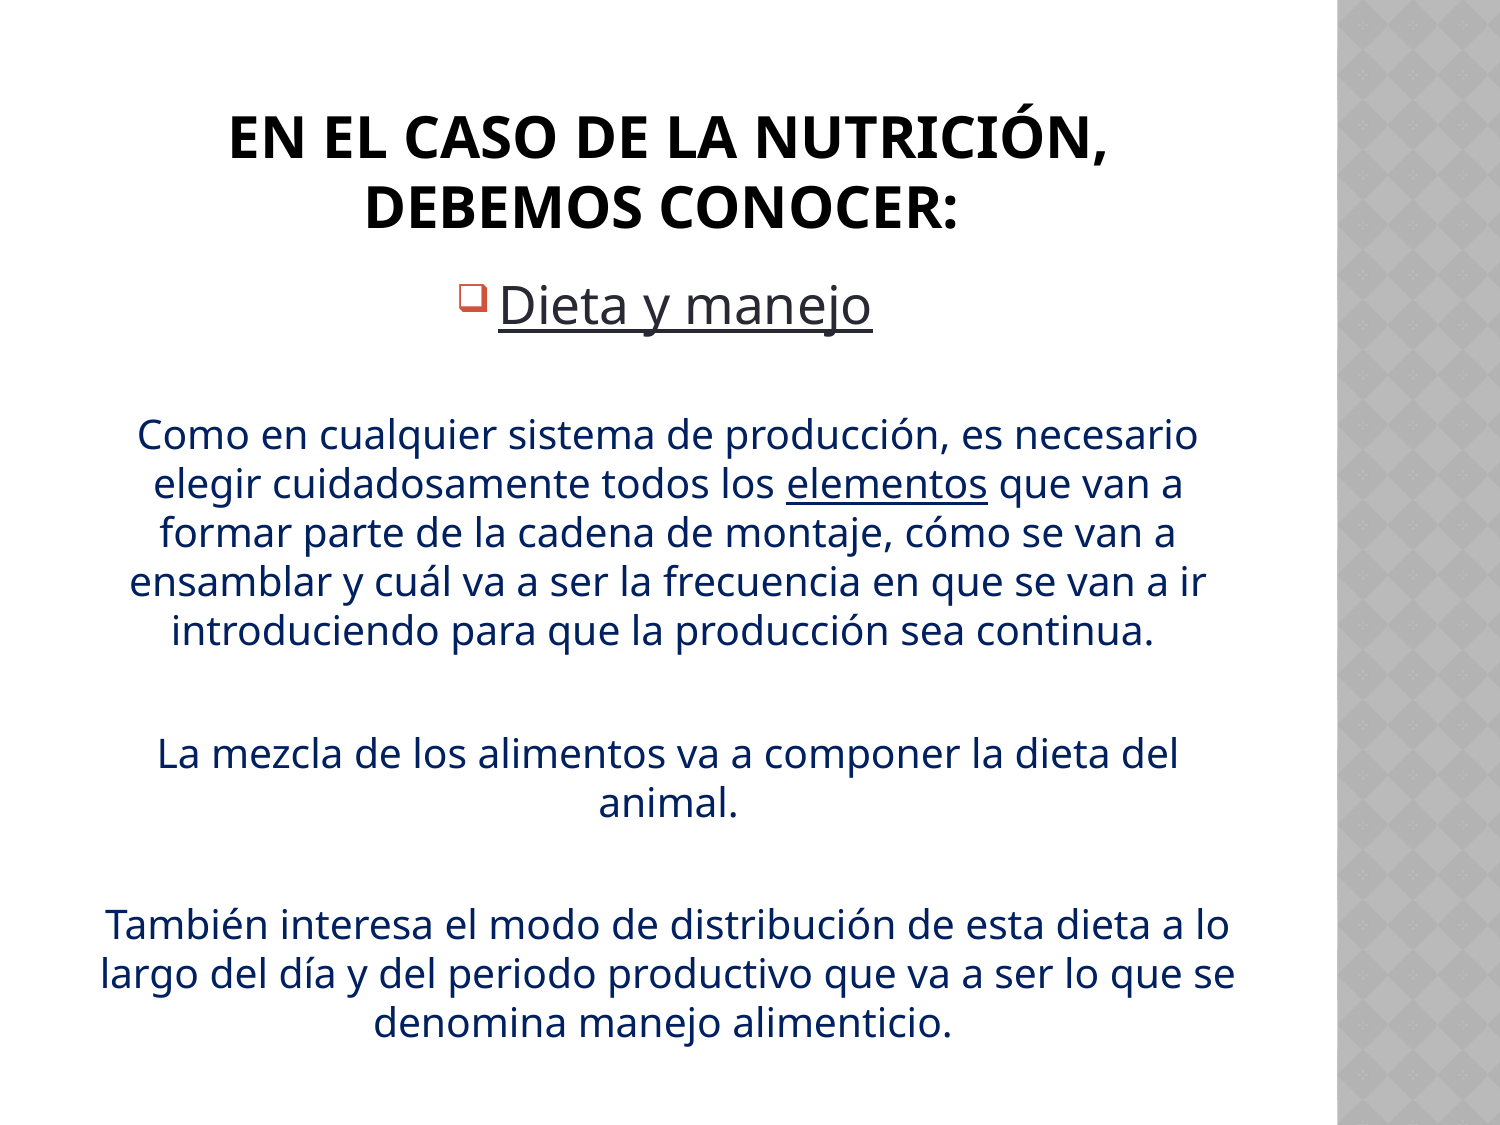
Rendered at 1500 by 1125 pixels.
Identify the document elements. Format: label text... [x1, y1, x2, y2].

title En el caso de la nutrición, debemos conocer: [75, 52, 1263, 240]
list Dieta y manejo Como en cualquier sistema de producción, es necesario elegir cuidadosamente todos los elementos que van a formar parte de la cadena de montaje, cómo se van a ensamblar y cuál va a ser la frecuencia en que se van a ir introduciendo para que la producción sea continua. La mezcla de los alimentos va a componer la dieta del animal. También interesa el modo de distribución de esta dieta a lo largo del día y del periodo productivo que va a ser lo que se denomina manejo alimenticio. [75, 264, 1263, 1059]
